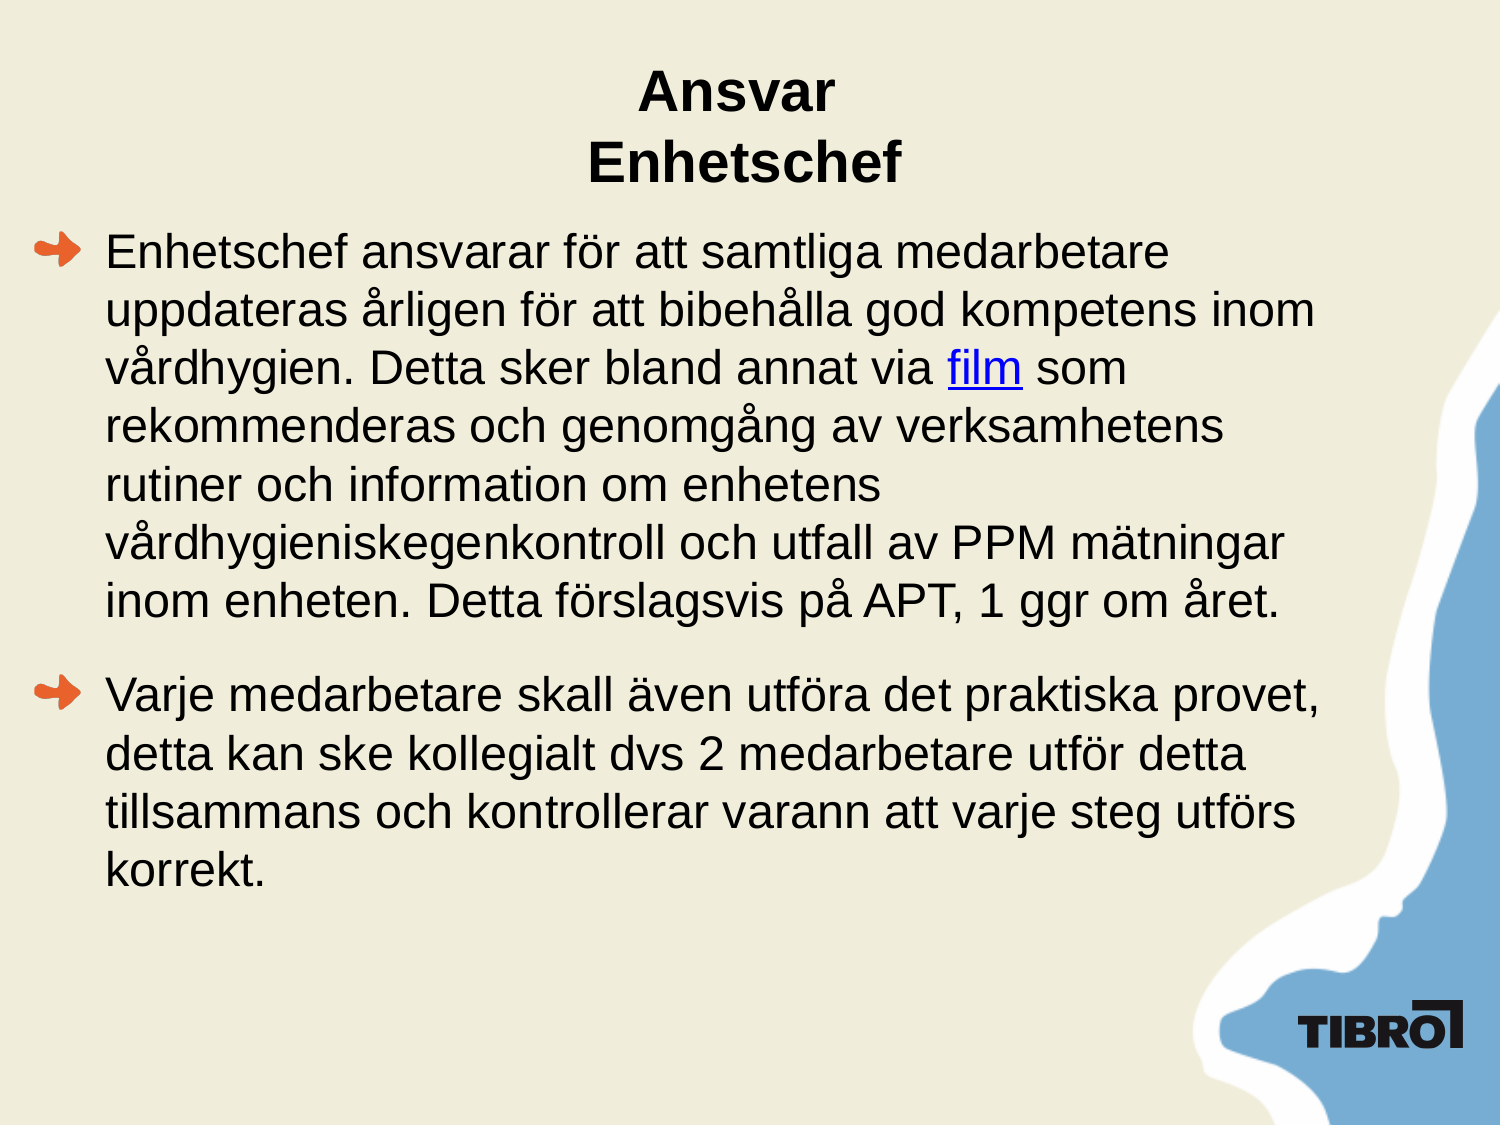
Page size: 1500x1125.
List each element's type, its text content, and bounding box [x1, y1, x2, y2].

picture [34, 231, 81, 267]
picture [34, 674, 81, 710]
picture [1023, 45, 1500, 1125]
title Ansvar Enhetschef [64, 45, 1425, 203]
list Enhetschef ansvarar för att samtliga medarbetare uppdateras årligen för att bibehålla god kompetens inom vårdhygien. Detta sker bland annat via film som rekommenderas och genomgång av verksamhetens rutiner och information om enhetens vårdhygieniskegenkontroll och utfall av PPM mätningar inom enheten. Detta förslagsvis på APT, 1 ggr om året. Varje medarbetare skall även utföra det praktiska provet, detta kan ske kollegialt dvs 2 medarbetare utför detta tillsammans och kontrollerar varann att varje steg utförs korrekt. [19, 212, 1370, 911]
